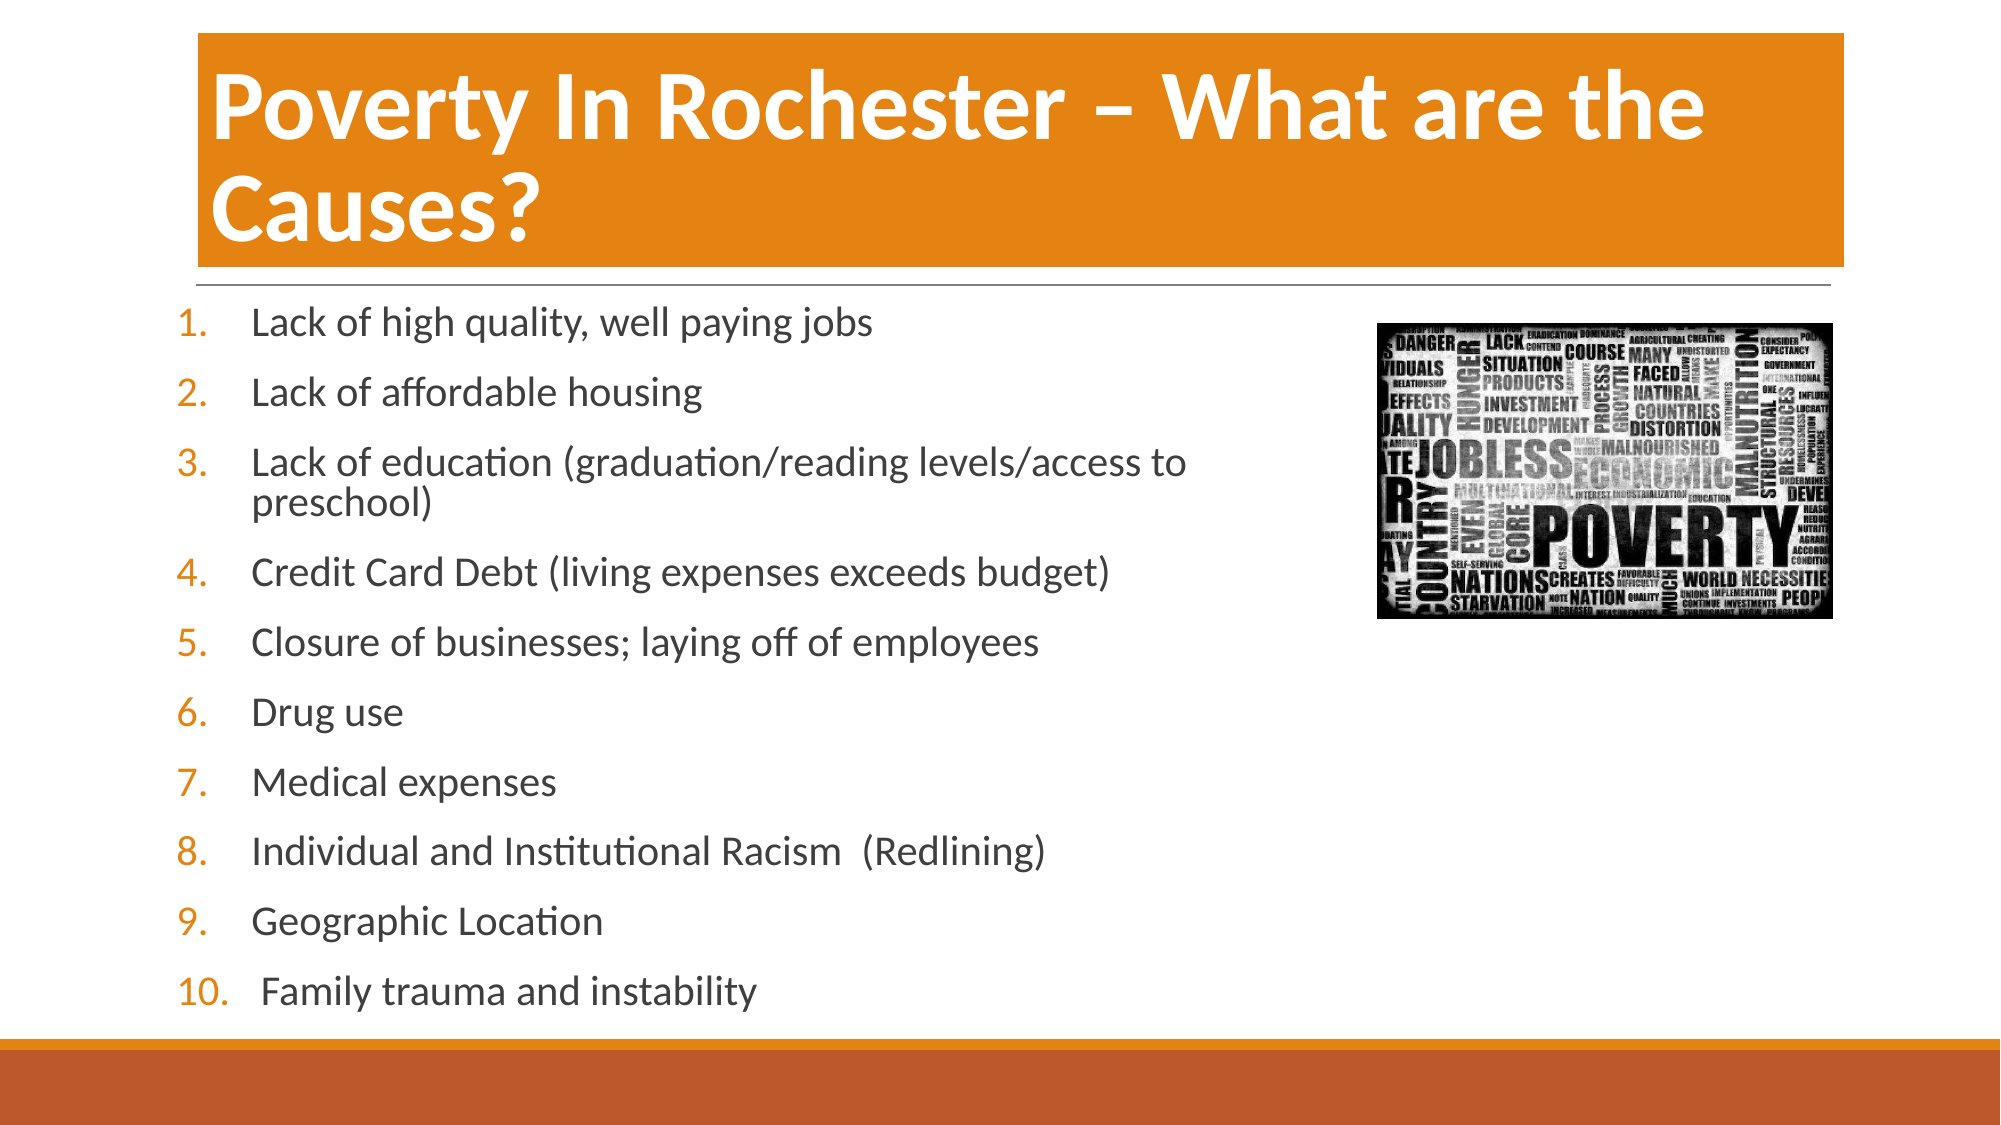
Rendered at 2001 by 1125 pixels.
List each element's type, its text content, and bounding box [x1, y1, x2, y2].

list Lack of high quality, well paying jobs Lack of affordable housing Lack of education (graduation/reading levels/access to preschool) Credit Card Debt (living expenses exceeds budget) Closure of businesses; laying off of employees Drug use Medical expenses Individual and Institutional Racism (Redlining) Geographic Location Family trauma and instability [176, 296, 1279, 1035]
picture [1376, 322, 1833, 619]
text_box Poverty In Rochester – What are the Causes? [196, 31, 1847, 270]
